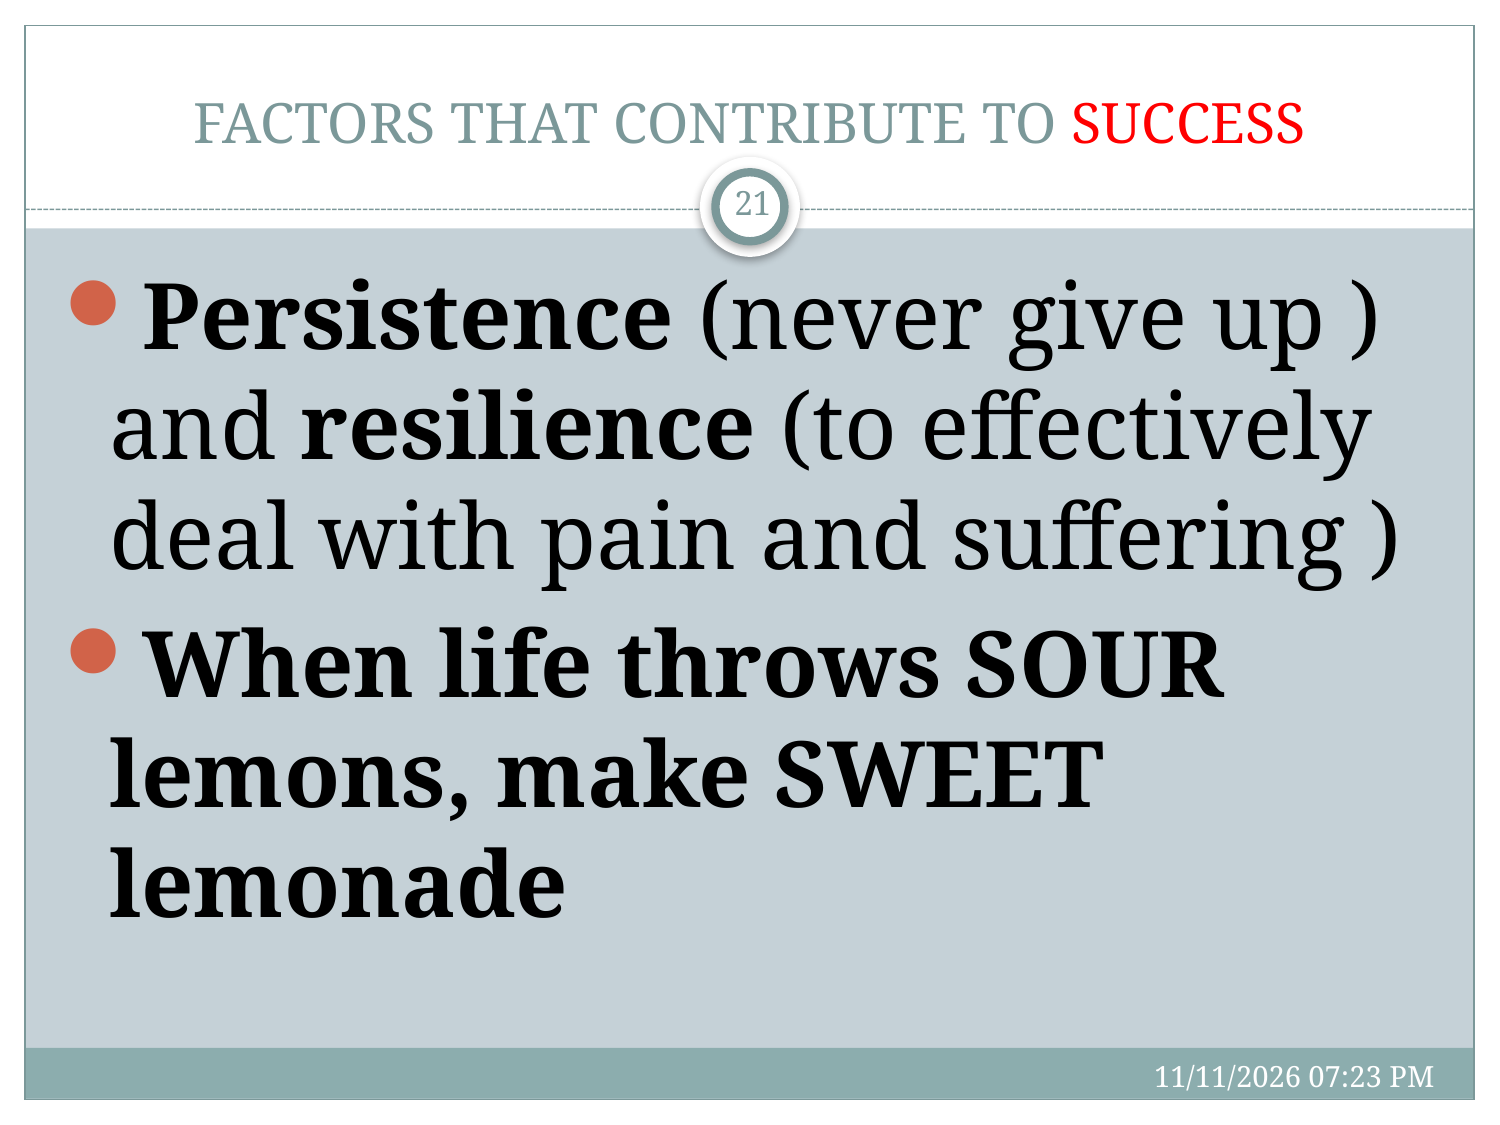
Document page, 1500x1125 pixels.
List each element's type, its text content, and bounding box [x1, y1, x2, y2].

list Persistence (never give up ) and resilience (to effectively deal with pain and suffering ) When life throws SOUR lemons, make SWEET lemonade [49, 250, 1445, 1001]
slide_number 21 [715, 168, 791, 241]
title FACTORS THAT CONTRIBUTE TO SUCCESS [49, 37, 1450, 162]
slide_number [950, 1050, 1450, 1111]
